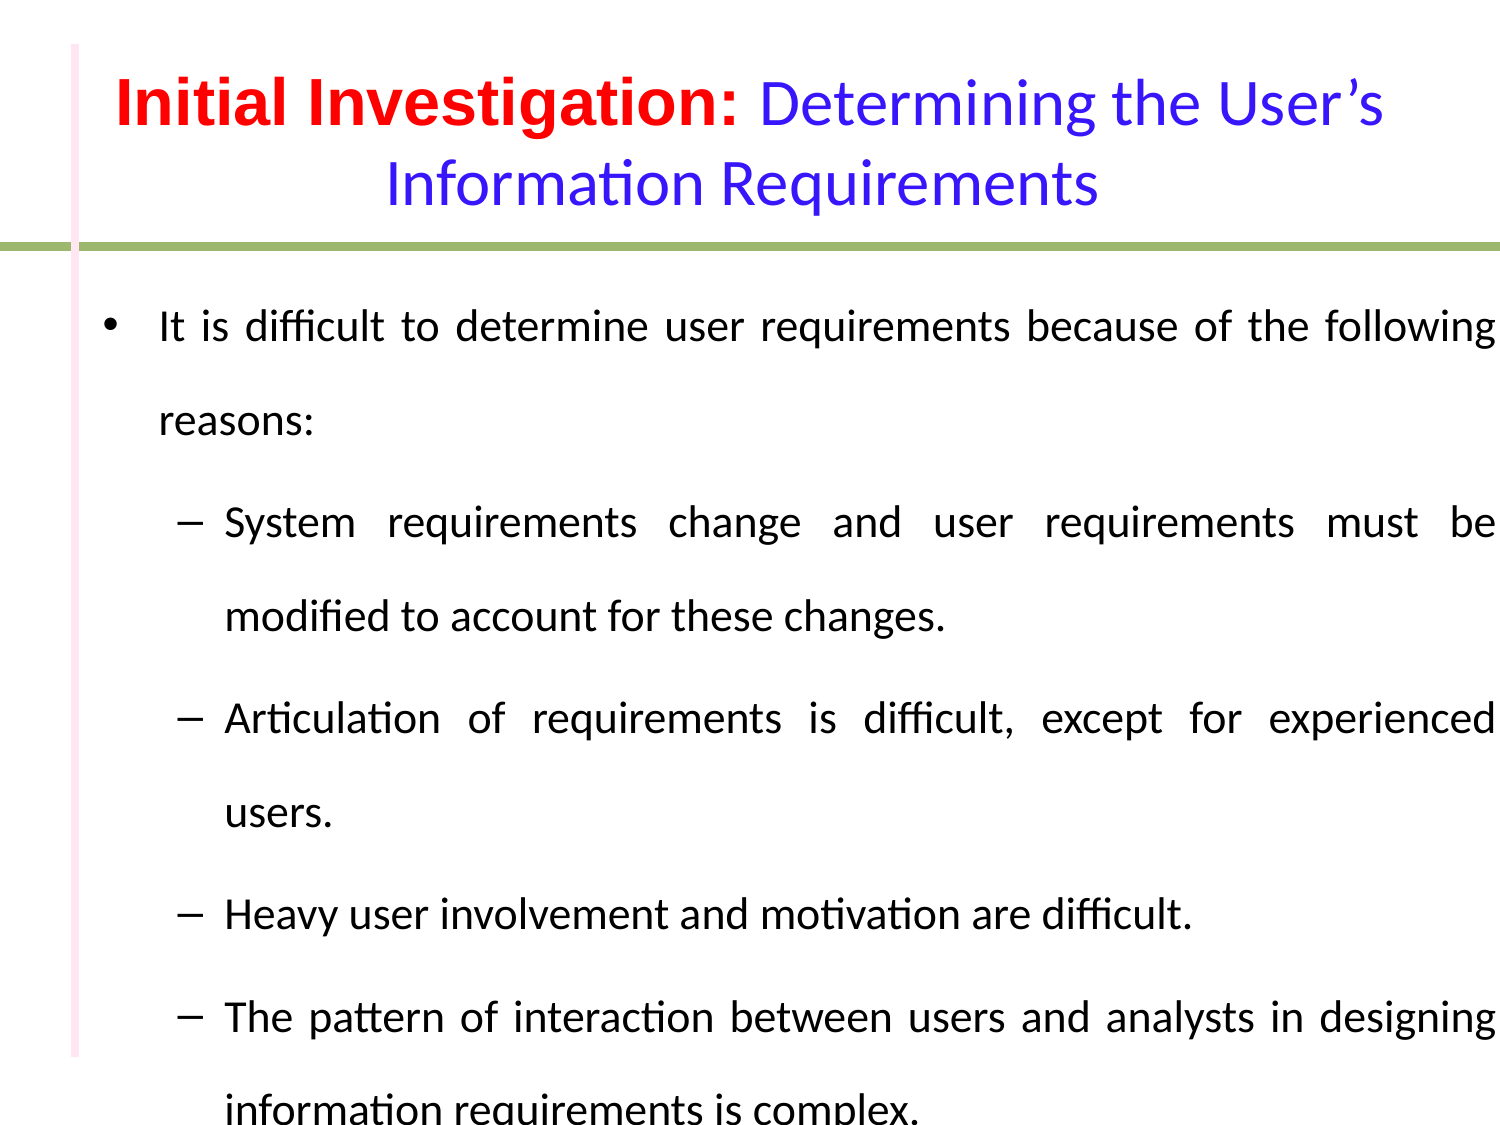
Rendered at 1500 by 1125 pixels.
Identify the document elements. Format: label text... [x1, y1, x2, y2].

list It is difficult to determine user requirements because of the following reasons: System requirements change and user requirements must be modified to account for these changes. Articulation of requirements is difficult, except for experienced users. Heavy user involvement and motivation are difficult. The pattern of interaction between users and analysts in designing information requirements is complex. [87, 249, 1500, 1105]
title Initial Investigation: Determining the User’s Information Requirements [75, 45, 1425, 233]
